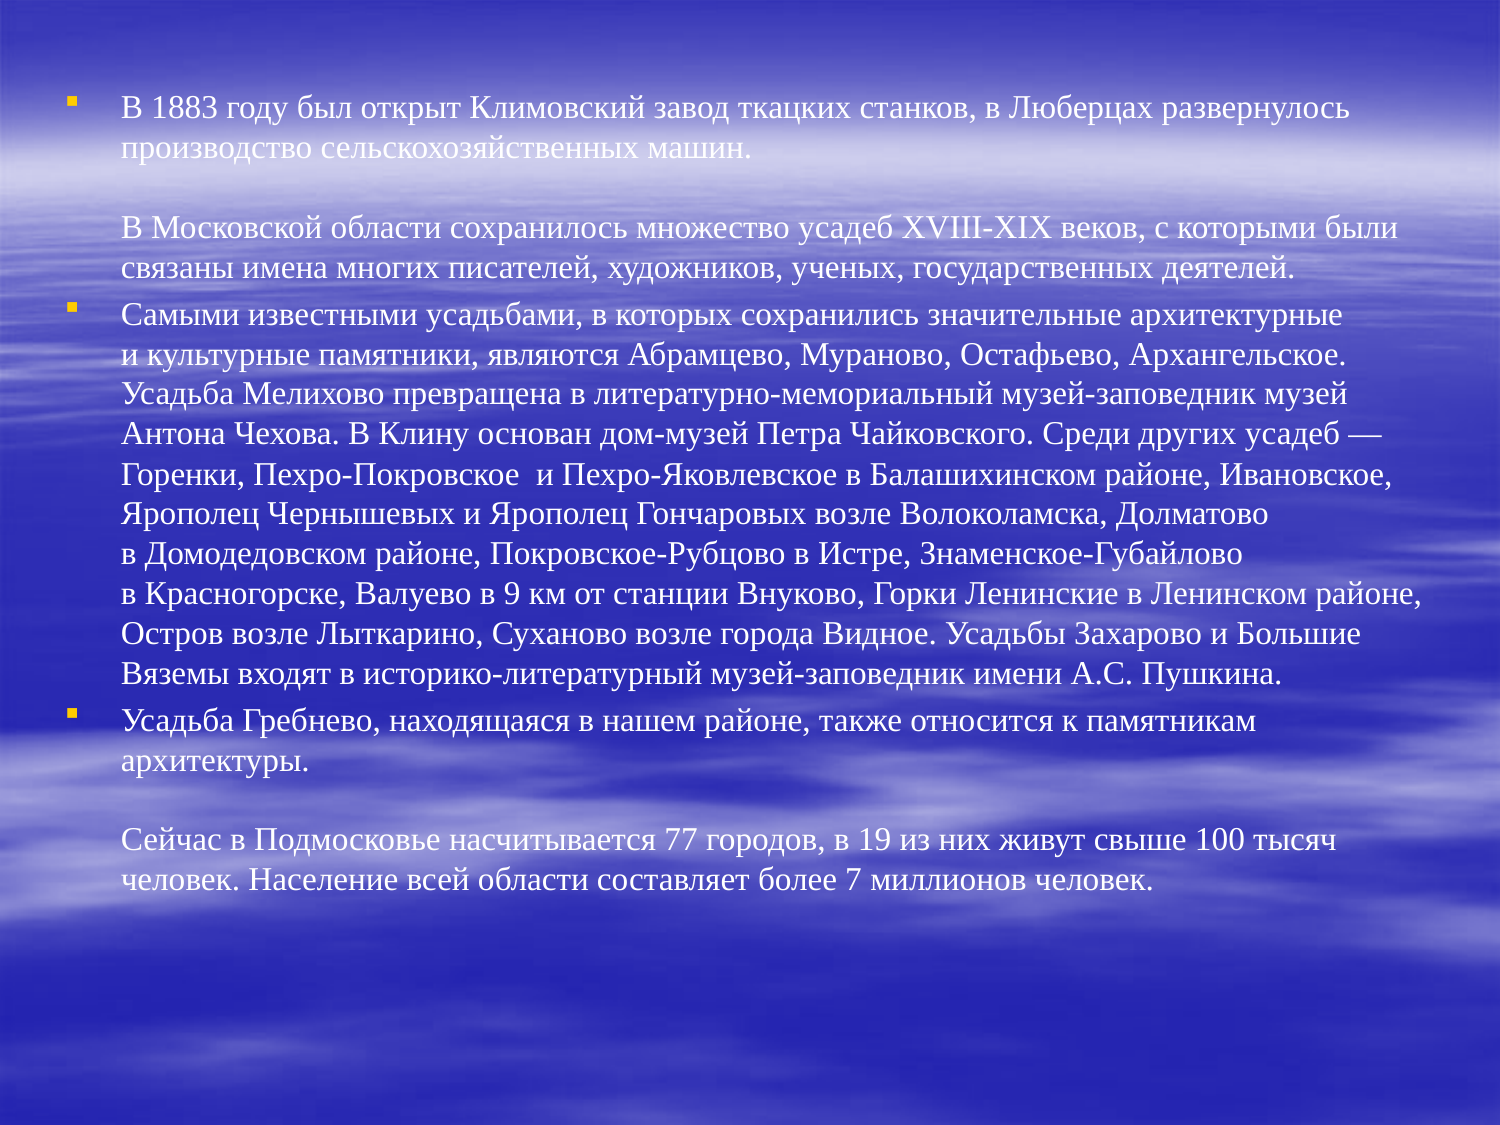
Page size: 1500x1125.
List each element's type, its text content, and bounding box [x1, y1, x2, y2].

list В 1883 году был открыт Климовский завод ткацких станков, в Люберцах развернулось производство сельскохозяйственных машин. В Московской области сохранилось множество усадеб XVIII-XIX веков, с которыми были связаны имена многих писателей, художников, ученых, государственных деятелей. Самыми известными усадьбами, в которых сохранились значительные архитектурные и культурные памятники, являются Абрамцево, Мураново, Остафьево, Архангельское. Усадьба Мелихово превращена в литературно-мемориальный музей-заповедник музей Антона Чехова. В Клину основан дом-музей Петра Чайковского. Среди других усадеб — Горенки, Пехро-Покровское и Пехро-Яковлевское в Балашихинском районе, Ивановское, Ярополец Чернышевых и Ярополец Гончаровых возле Волоколамска, Долматово в Домодедовском районе, Покровское-Рубцово в Истре, Знаменское-Губайлово в Красногорске, Валуево в 9 км от станции Внуково, Горки Ленинские в Ленинском районе, Остров возле Лыткарино, Суханово возле города Видное. Усадьбы Захарово и Большие Вяземы входят в историко-литературный музей-заповедник имени А.С. Пушкина. Усадьба Гребнево, находящаяся в нашем районе, также относится к памятникам архитектуры. Сейчас в Подмосковье насчитывается 77 городов, в 19 из них живут свыше 100 тысяч человек. Население всей области составляет более 7 миллионов человек. [49, 77, 1451, 1001]
